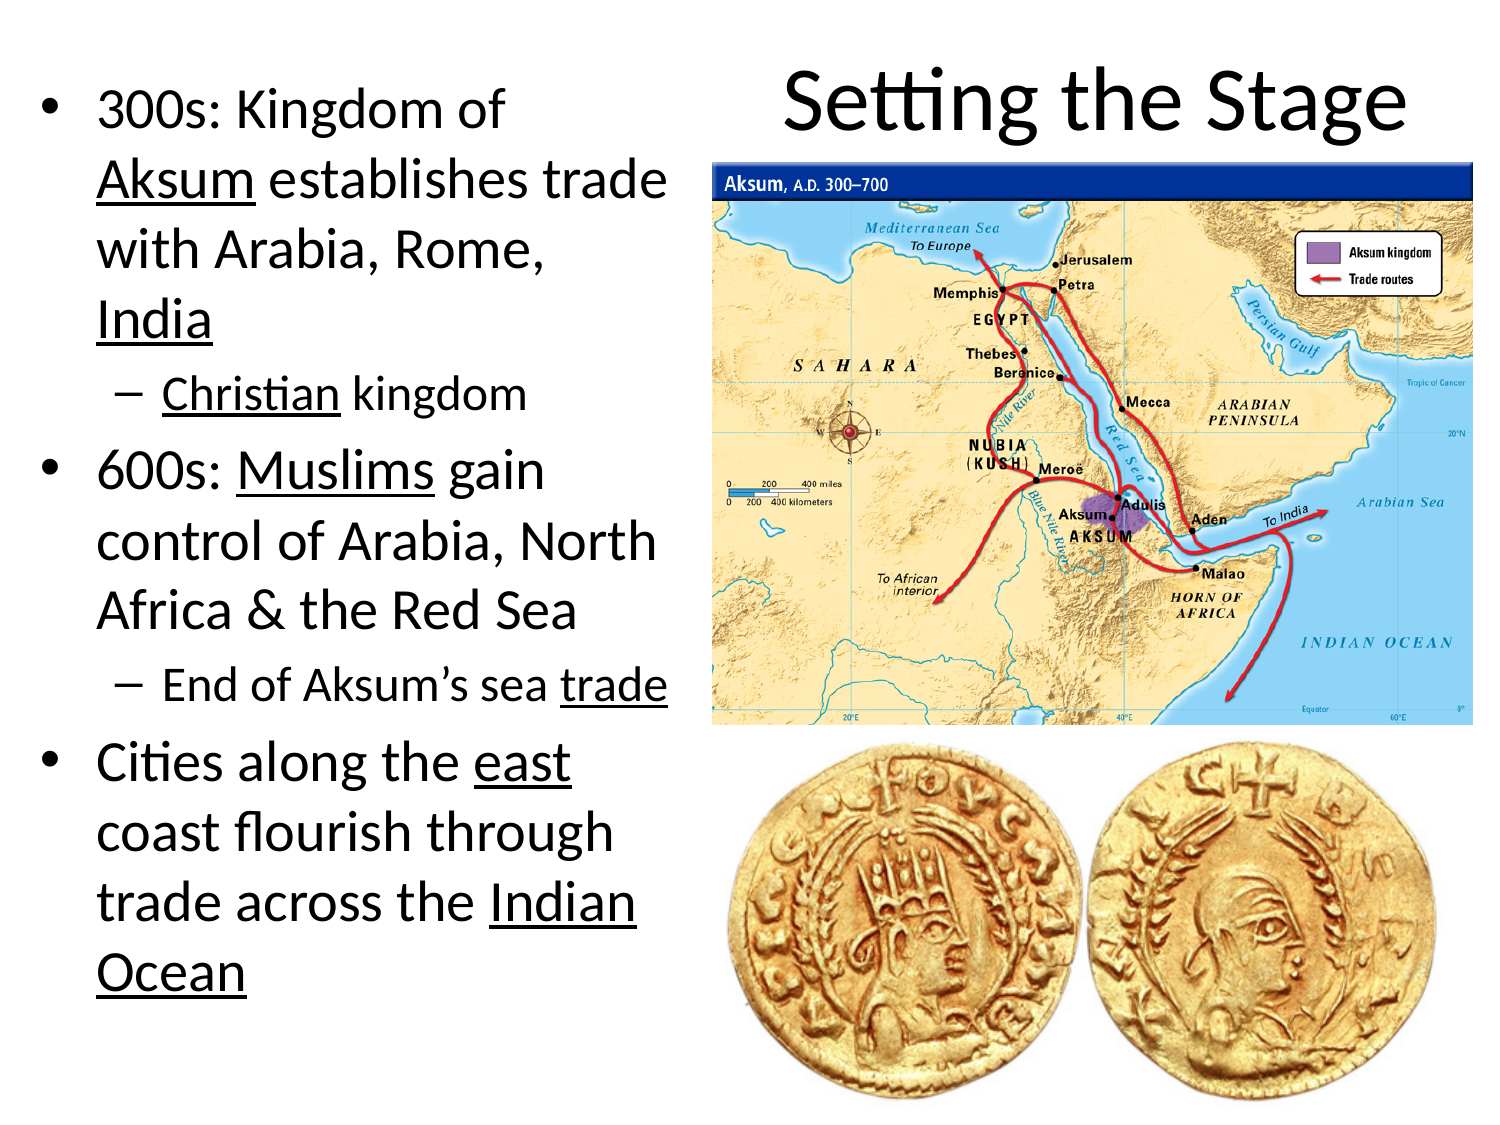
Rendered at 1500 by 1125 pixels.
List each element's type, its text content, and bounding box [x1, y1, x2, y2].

picture [712, 162, 1473, 726]
title Setting the Stage [75, 0, 1425, 188]
picture [724, 737, 1444, 1106]
list 300s: Kingdom of Aksum establishes trade with Arabia, Rome, India Christian kingdom 600s: Muslims gain control of Arabia, North Africa & the Red Sea End of Aksum’s sea trade Cities along the east coast flourish through trade across the Indian Ocean [24, 62, 688, 1088]
